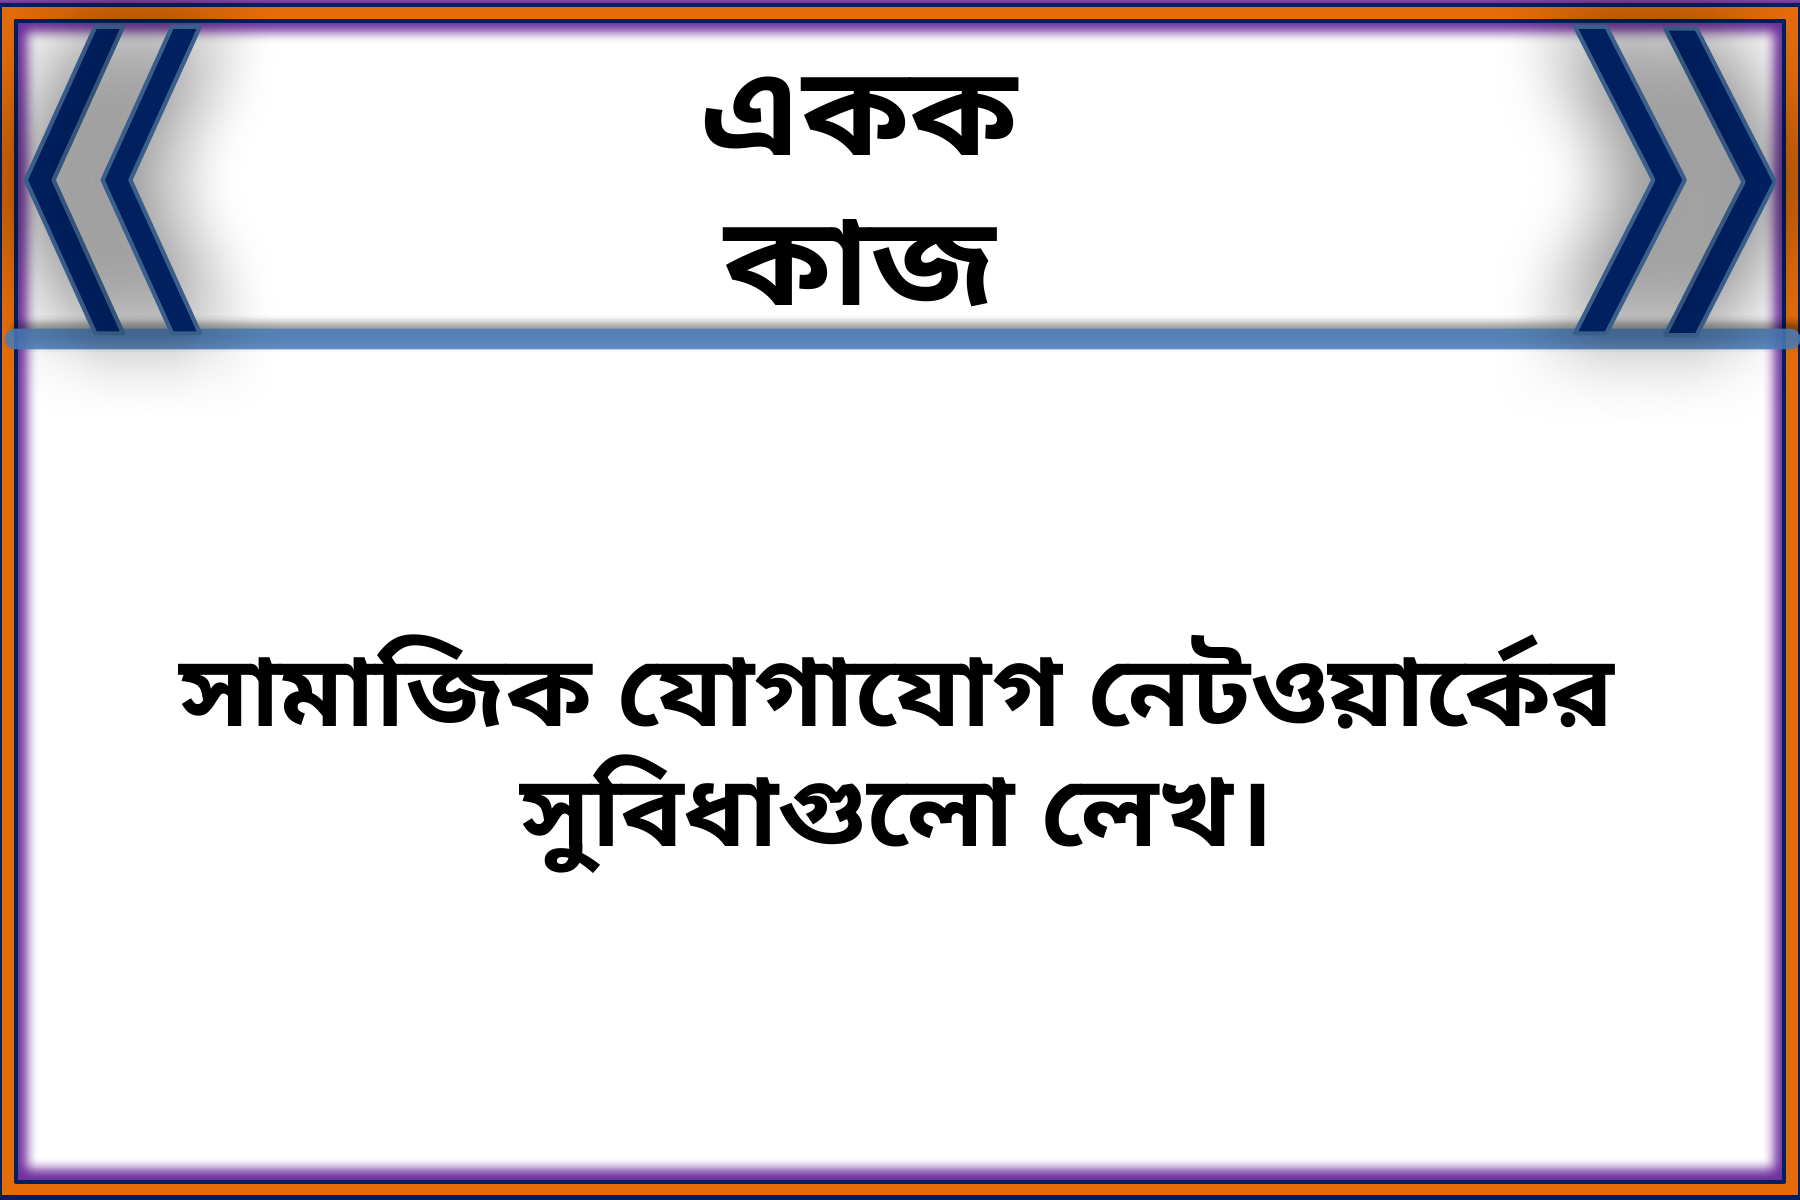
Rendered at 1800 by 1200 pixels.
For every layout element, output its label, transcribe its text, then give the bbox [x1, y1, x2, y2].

text_box [1689, 26, 1777, 337]
text_box [100, 24, 202, 336]
text_box [1573, 24, 1687, 336]
text_box সামাজিক যোগাযোগ নেটওয়ার্কের সুবিধাগুলো লেখ। [72, 617, 1722, 875]
text_box [23, 117, 52, 241]
text_box একক কাজ [597, 105, 1124, 256]
